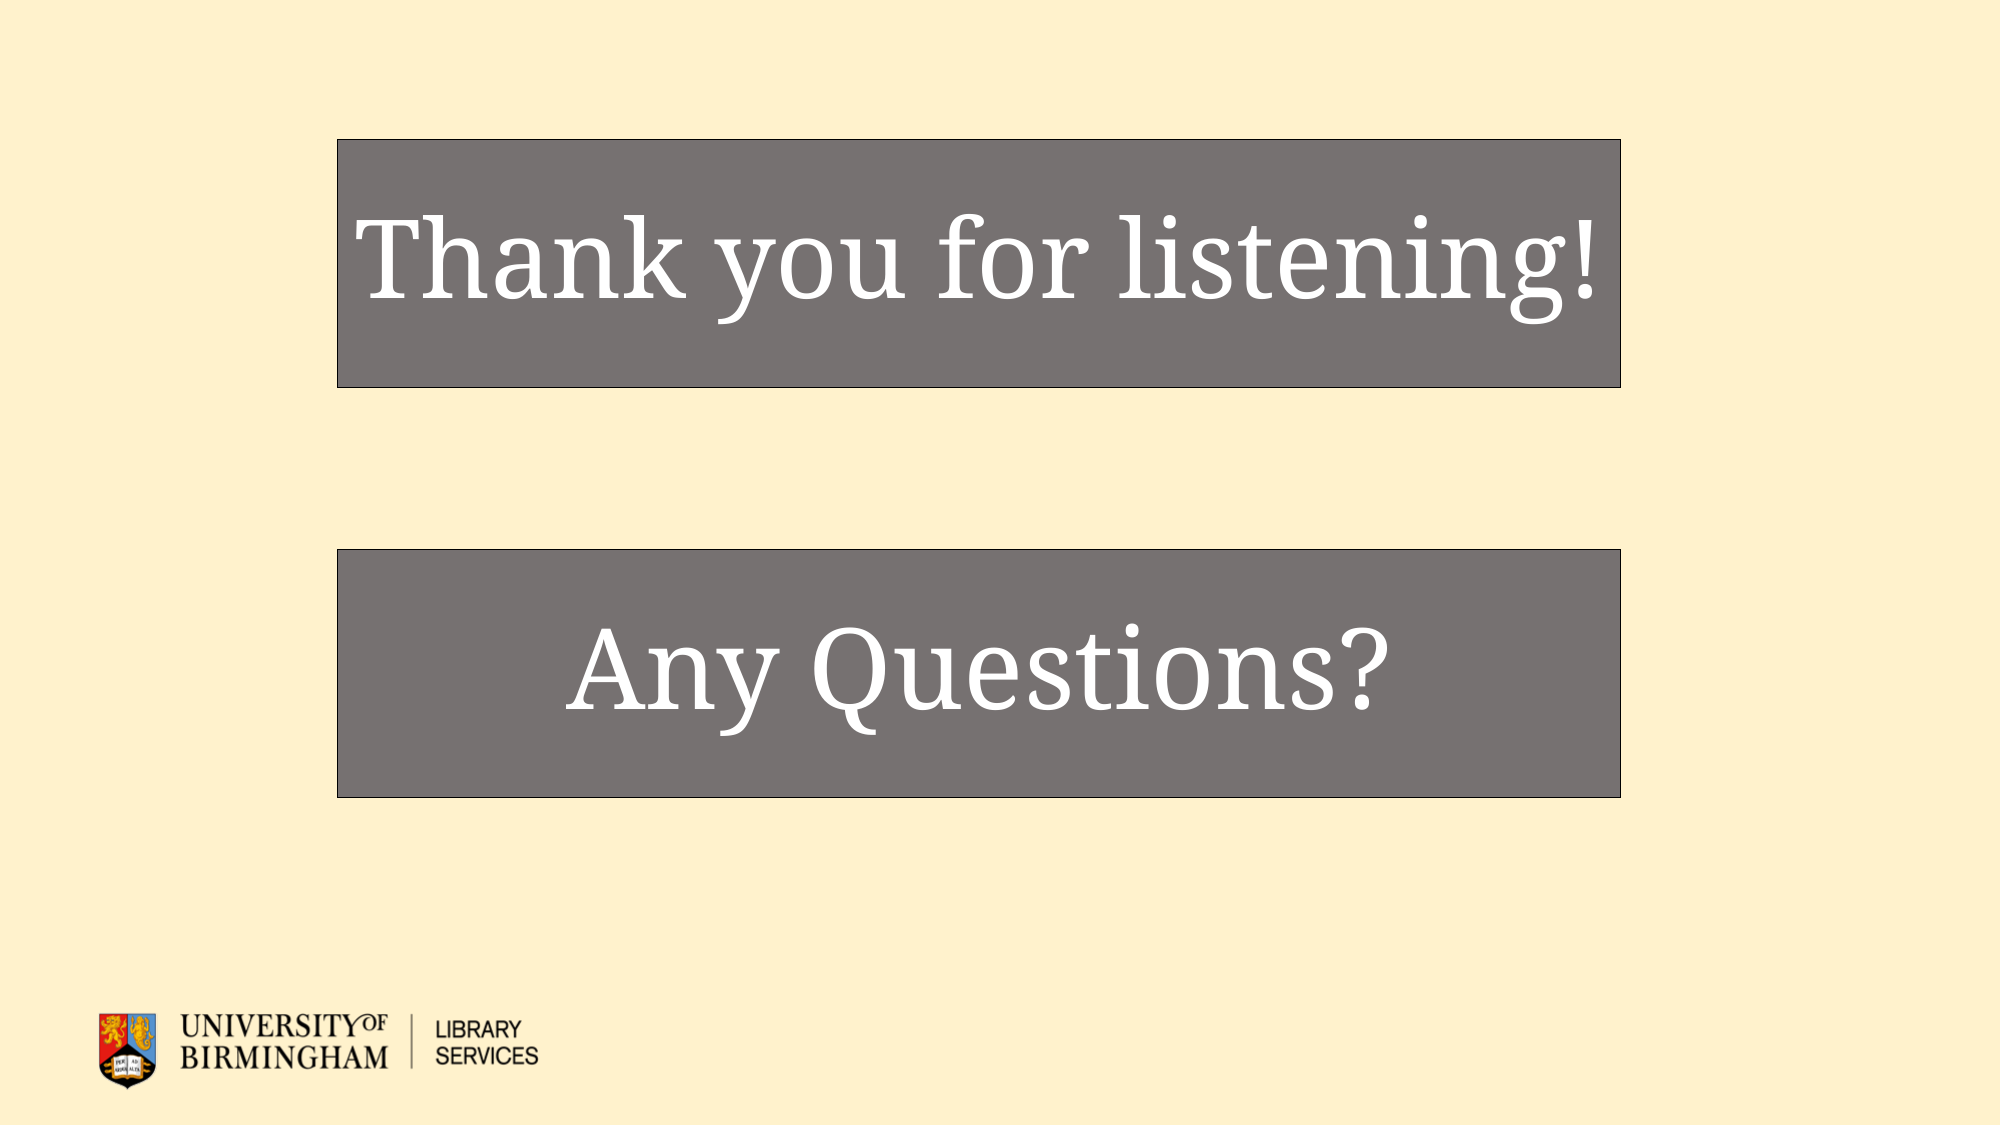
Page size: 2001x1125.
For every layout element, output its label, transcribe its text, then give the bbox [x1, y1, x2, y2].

picture [51, 978, 673, 1125]
title Thank you for listening! [337, 139, 1621, 388]
text_box Any Questions? [337, 549, 1621, 798]
